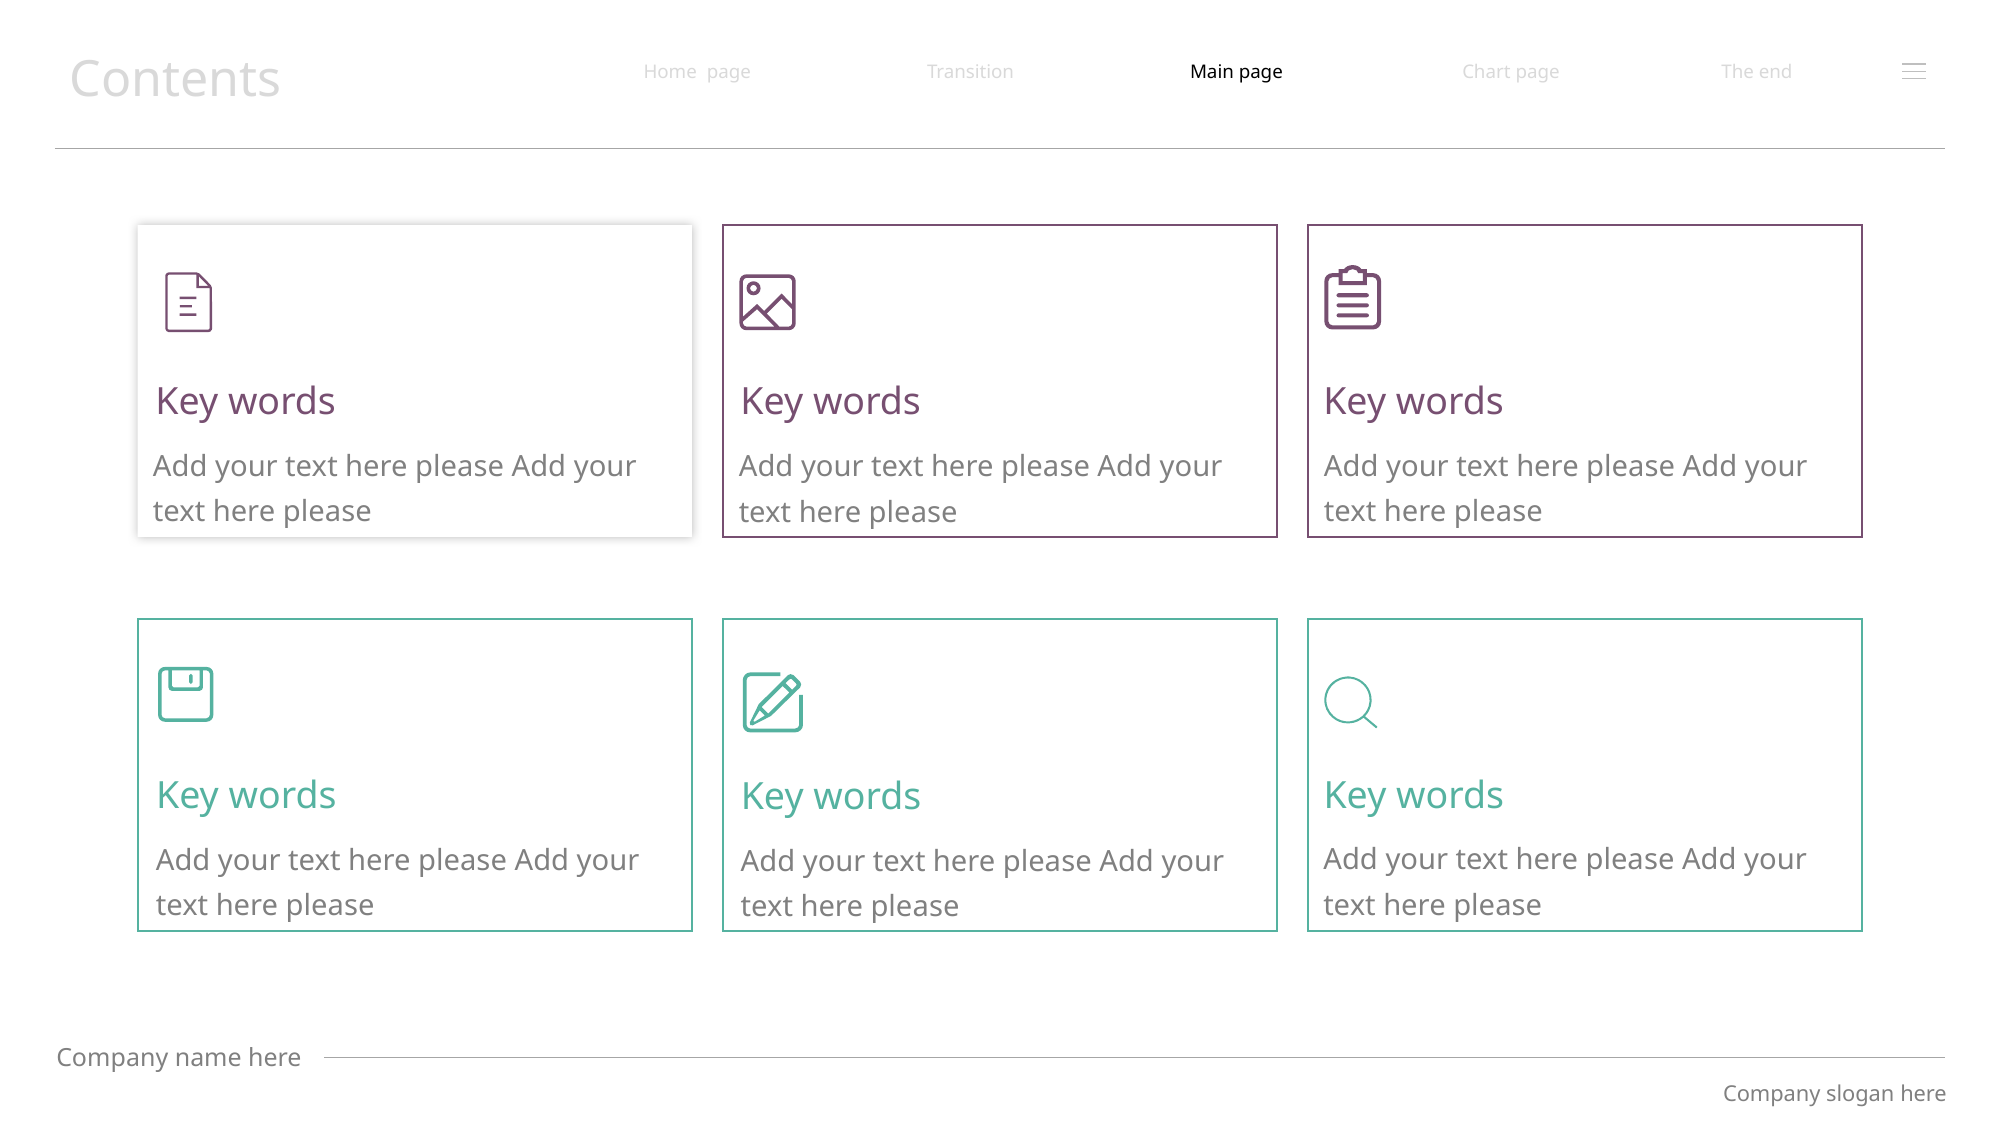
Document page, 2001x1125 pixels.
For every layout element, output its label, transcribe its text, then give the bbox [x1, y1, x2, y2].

text_box [722, 224, 1278, 538]
text_box Key words [1308, 763, 1696, 822]
text_box Add your text here please Add your text here please [724, 429, 1267, 536]
text_box [137, 224, 693, 538]
text_box Key words [141, 764, 528, 823]
text_box [1324, 265, 1382, 330]
text_box Add your text here please Add your text here please [725, 824, 1269, 930]
text_box Add your text here please Add your text here please [1308, 822, 1852, 929]
text_box [1324, 676, 1378, 729]
text_box Add your text here please Add your text here please [1309, 429, 1852, 535]
text_box Key words [726, 764, 1113, 824]
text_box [41, 1034, 1962, 1114]
text_box Add your text here please Add your text here please [138, 429, 681, 536]
text_box [1307, 618, 1863, 932]
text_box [54, 38, 1945, 149]
text_box [1307, 224, 1863, 538]
text_box Key words [1308, 370, 1696, 430]
text_box [158, 666, 214, 722]
text_box [137, 618, 693, 932]
text_box [722, 618, 1278, 932]
text_box Key words [140, 370, 528, 429]
text_box [742, 672, 803, 733]
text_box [165, 272, 213, 333]
text_box Key words [725, 370, 1113, 430]
text_box Add your text here please Add your text here please [141, 823, 684, 929]
text_box [739, 274, 796, 331]
